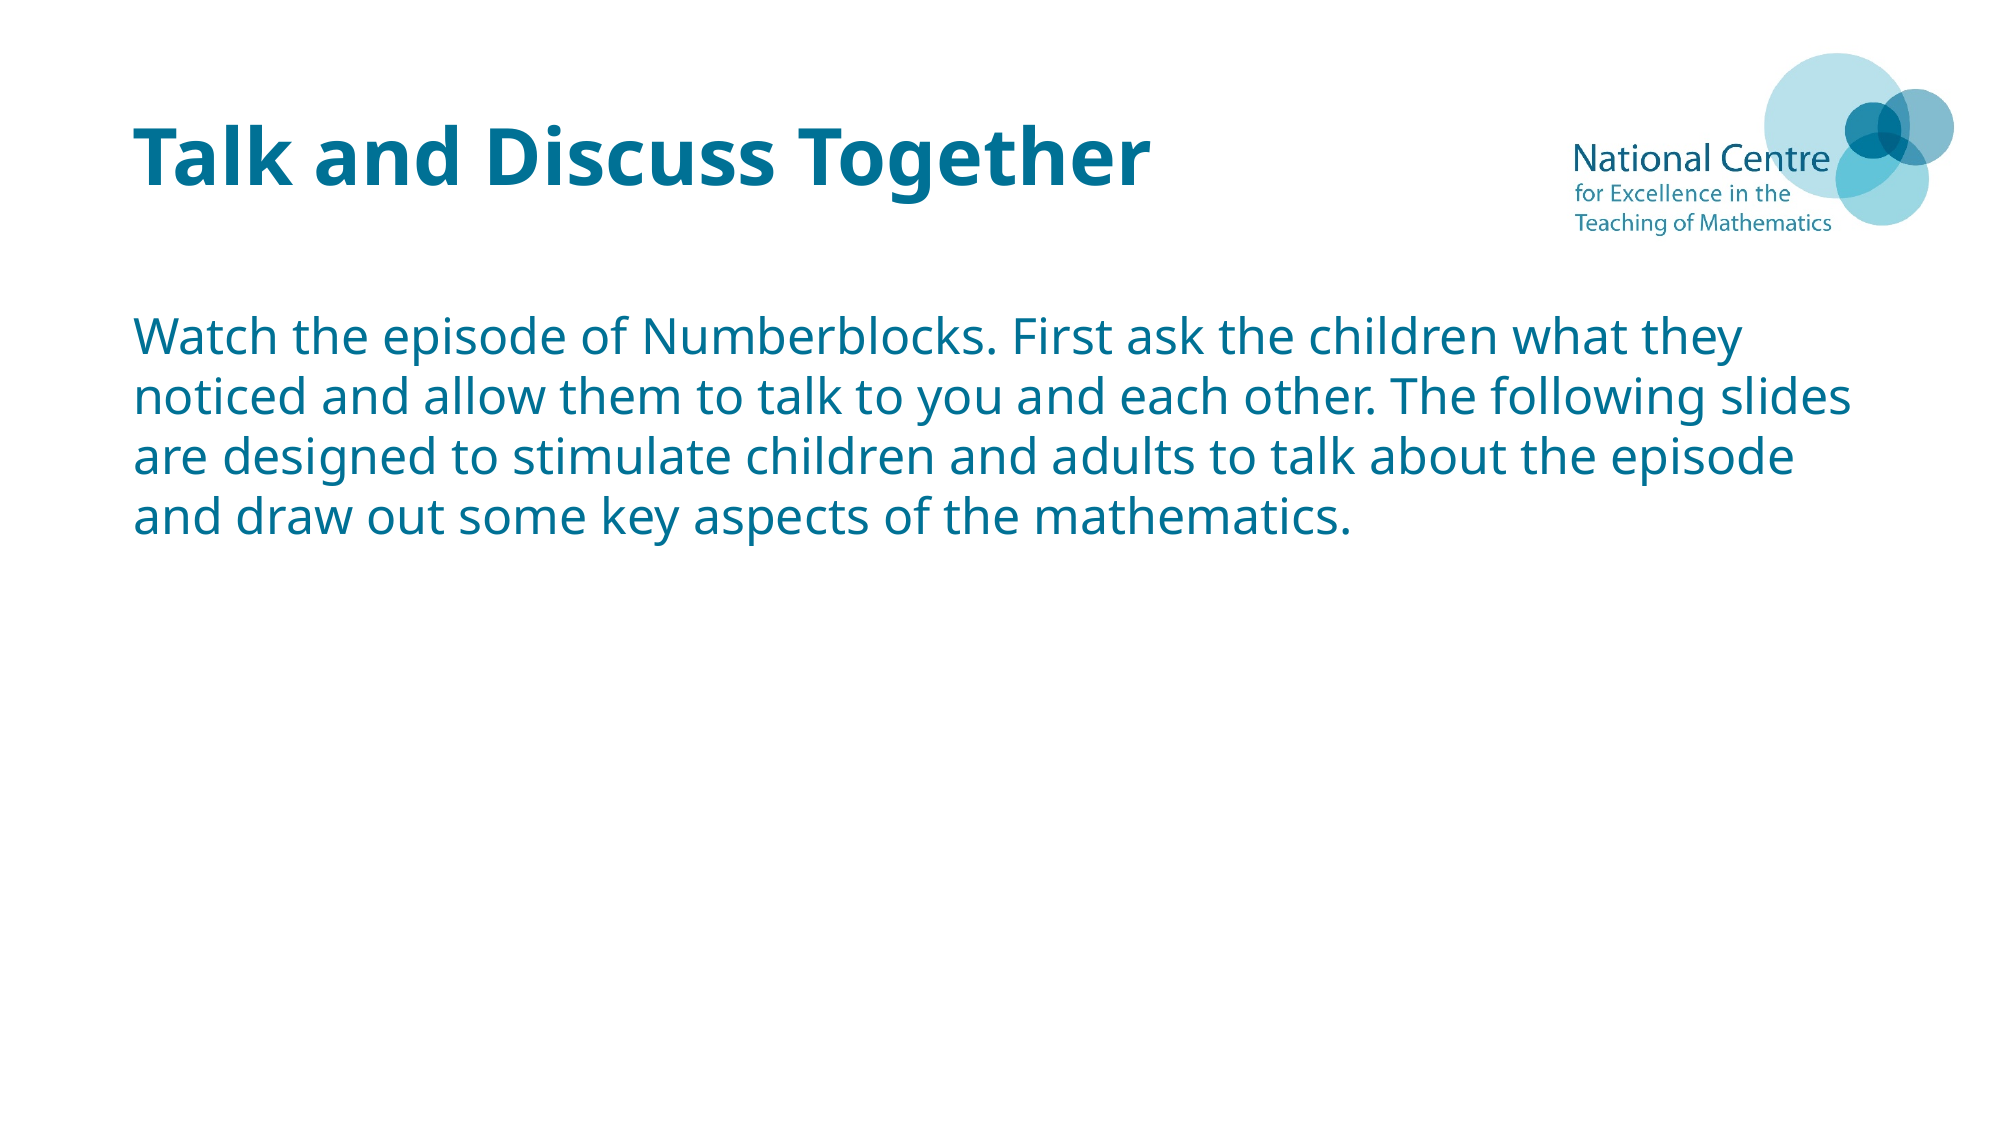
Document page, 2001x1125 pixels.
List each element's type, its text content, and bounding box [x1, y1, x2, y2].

subtitle Watch the episode of Numberblocks. First ask the children what they noticed and allow them to talk to you and each other. The following slides are designed to stimulate children and adults to talk about the episode and draw out some key aspects of the mathematics. [118, 296, 1885, 956]
title Talk and Discuss Together [118, 109, 1358, 211]
picture [1556, 34, 1970, 247]
